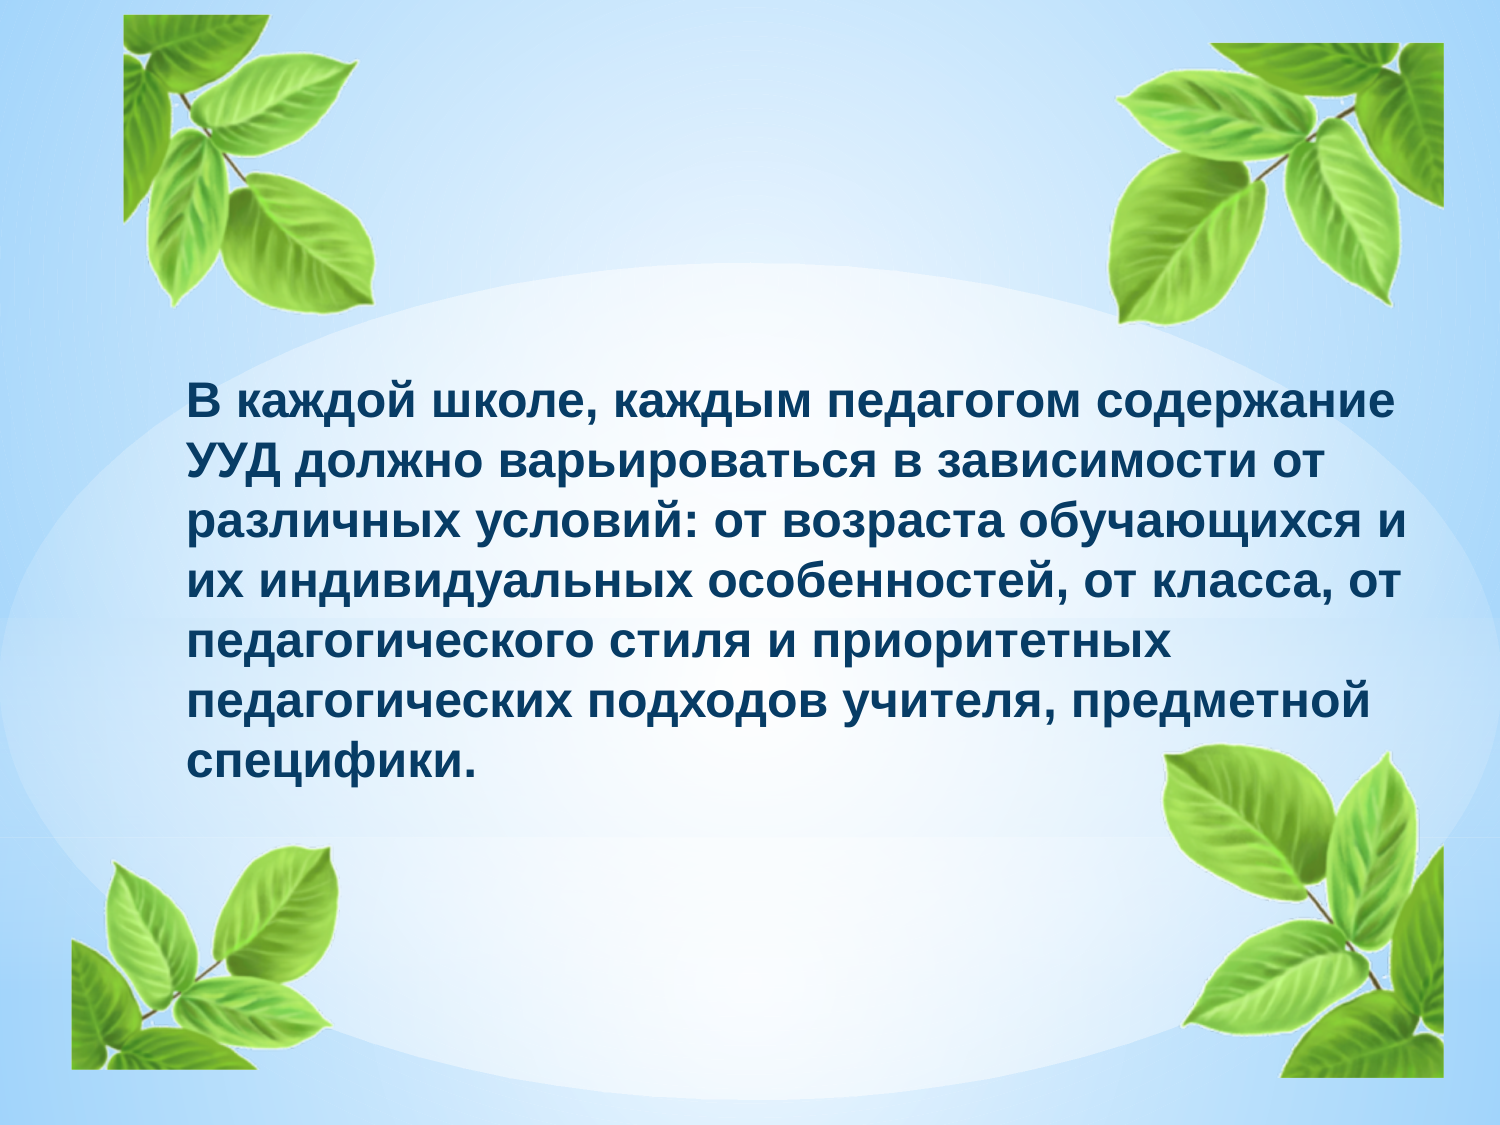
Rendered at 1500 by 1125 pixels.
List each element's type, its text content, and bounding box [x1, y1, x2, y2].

text_box В каждой школе, каждым педагогом содержание УУД должно варьироваться в зависимости от различных условий: от возраста обучающихся и их индивидуальных особенностей, от класса, от педагогического стиля и приоритетных педагогических подходов учителя, предметной специфики. [171, 289, 1455, 795]
picture [1096, 731, 1460, 1077]
picture [109, 15, 434, 338]
picture [1081, 26, 1443, 390]
picture [71, 806, 361, 1070]
